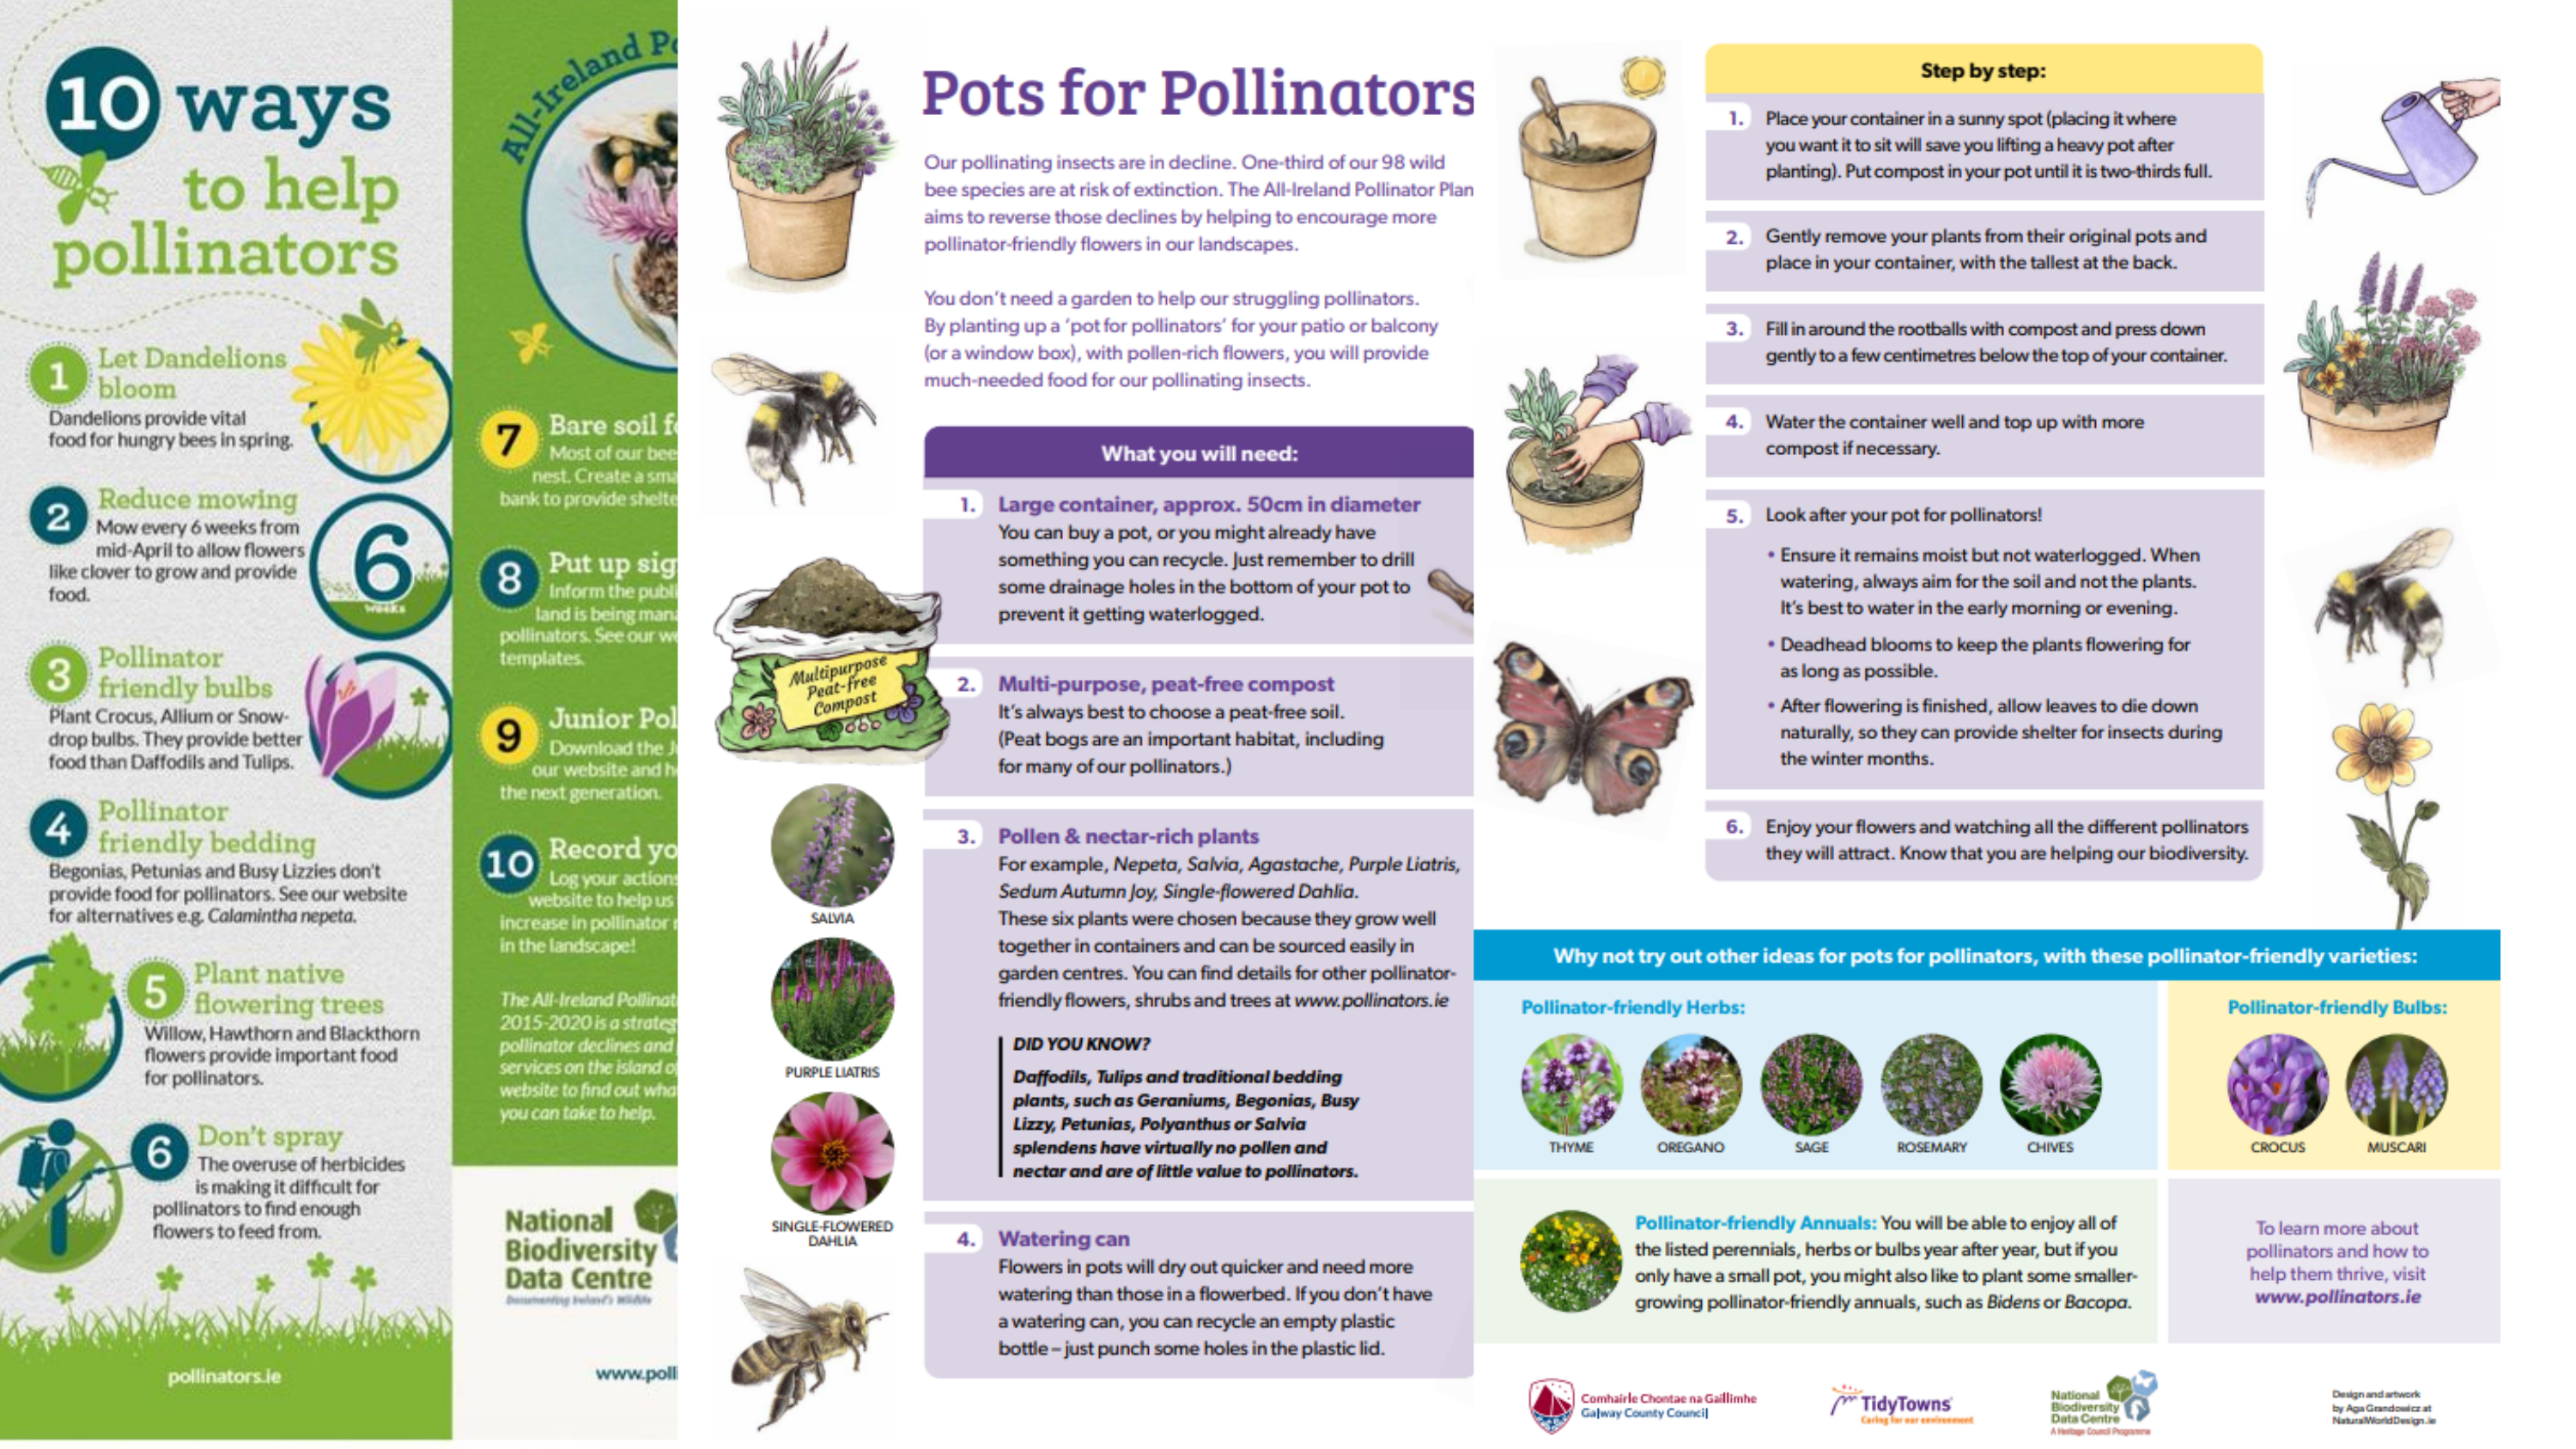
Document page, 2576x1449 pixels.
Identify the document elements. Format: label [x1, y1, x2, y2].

text_box [0, 0, 677, 1449]
text_box [1473, 0, 2501, 1449]
text_box [677, 0, 1473, 1449]
